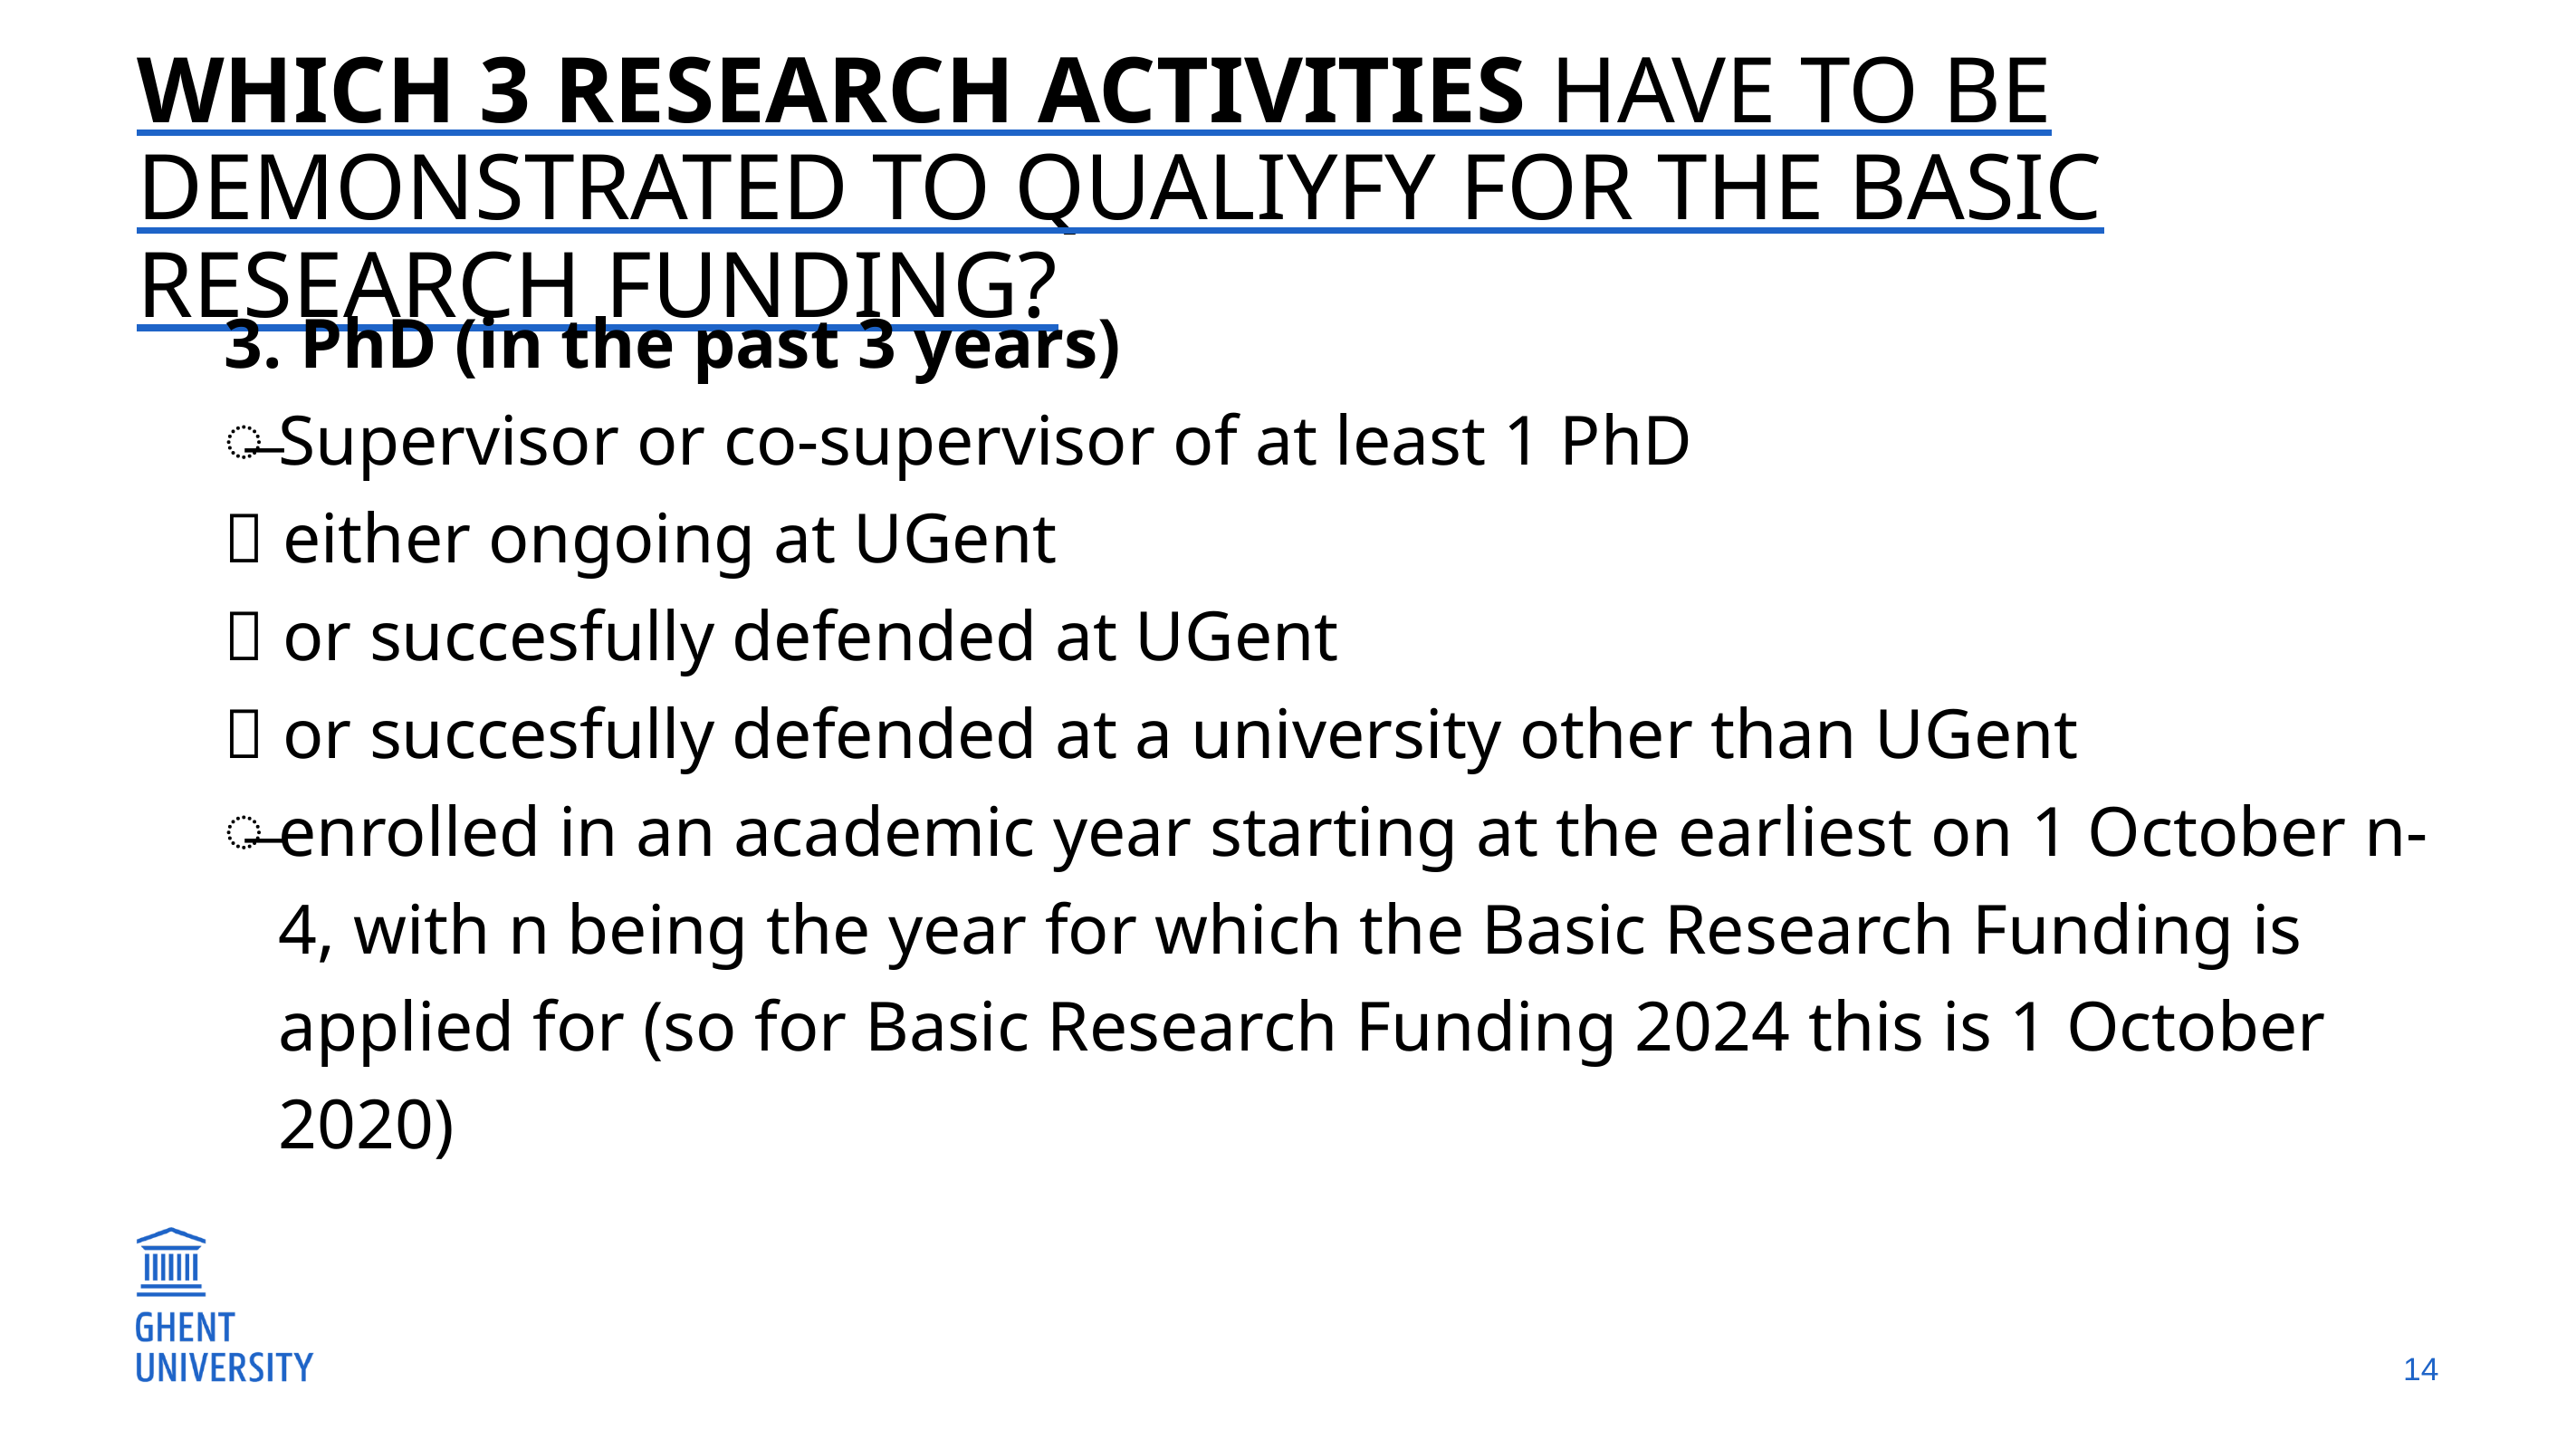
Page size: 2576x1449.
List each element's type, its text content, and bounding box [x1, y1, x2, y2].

slide_number 14 [2315, 1329, 2453, 1407]
list 3. PhD (in the past 3 years) Supervisor or co-supervisor of at least 1 PhD  either ongoing at UGent  or succesfully defended at UGent  or succesfully defended at a university other than UGent enrolled in an academic year starting at the earliest on 1 October n-4, with n being the year for which the Basic Research Funding is applied for (so for Basic Research Funding 2024 this is 1 October 2020) [124, 276, 2456, 1173]
picture [68, 1175, 411, 1449]
title Which 3 research activities have to be demonstrated to qualiyfy for the basic research funding? [123, 37, 2456, 277]
